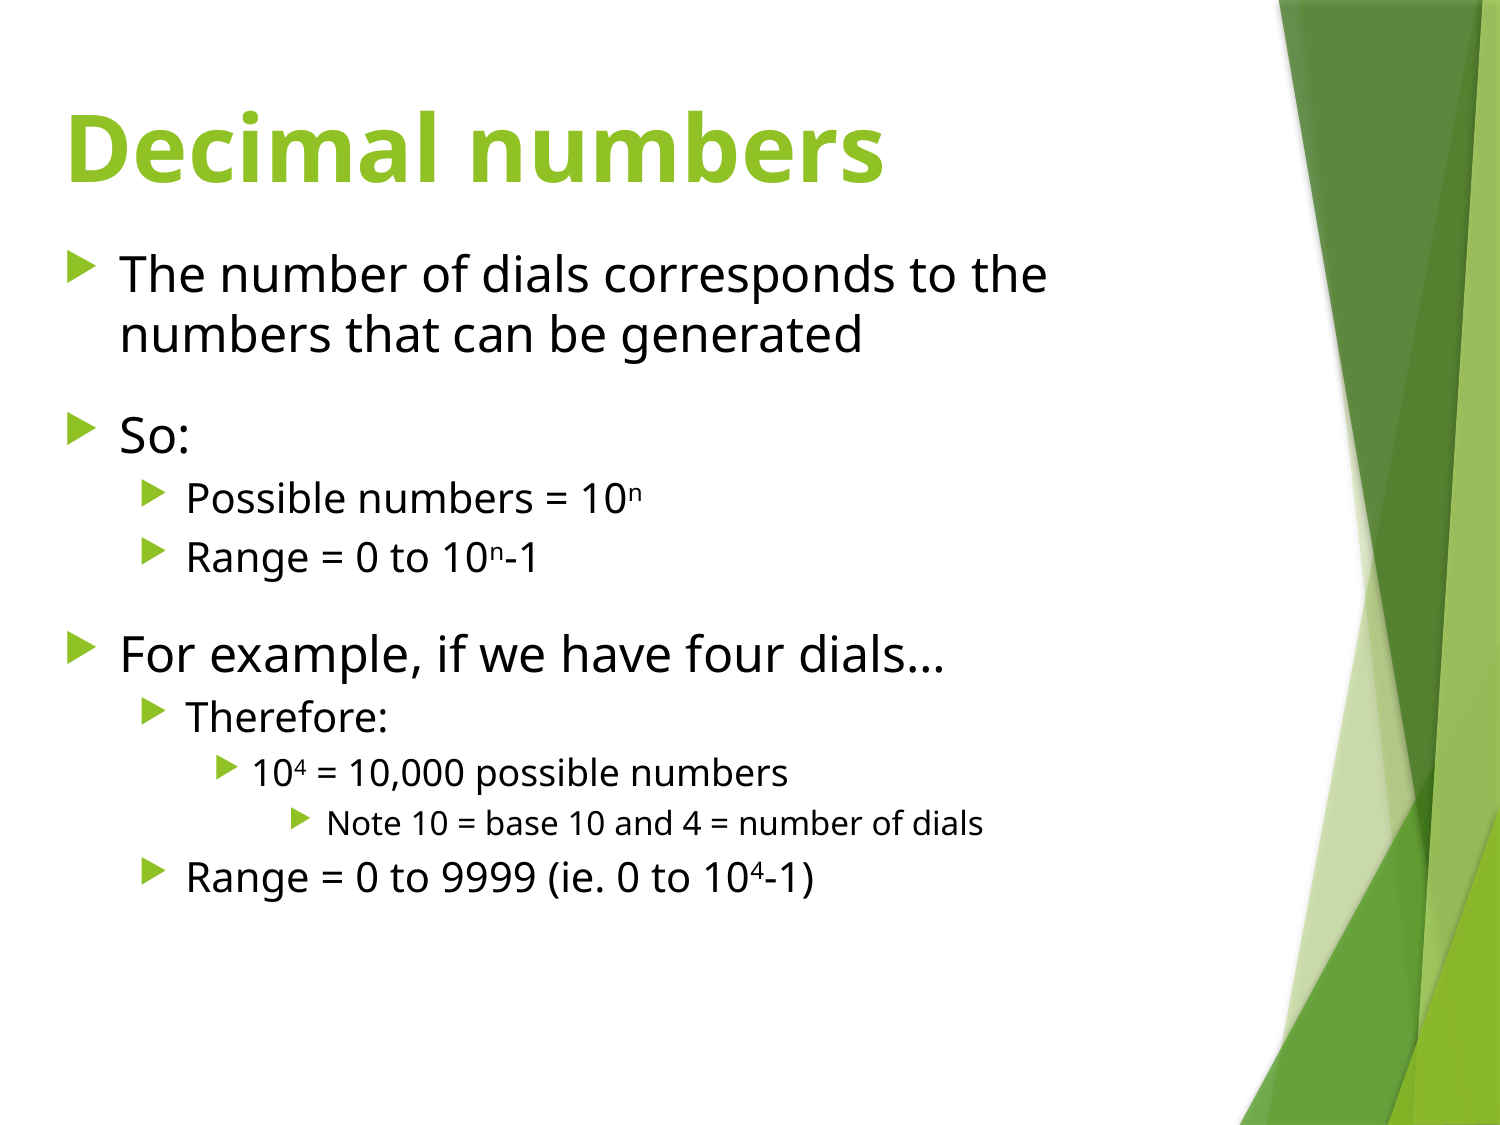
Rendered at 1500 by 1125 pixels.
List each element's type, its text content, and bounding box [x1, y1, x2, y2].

title Decimal numbers [48, 55, 1240, 234]
list The number of dials corresponds to the numbers that can be generated So: Possible numbers = 10n Range = 0 to 10n-1 For example, if we have four dials… Therefore: 104 = 10,000 possible numbers Note 10 = base 10 and 4 = number of dials Range = 0 to 9999 (ie. 0 to 104-1) [48, 234, 1240, 1021]
